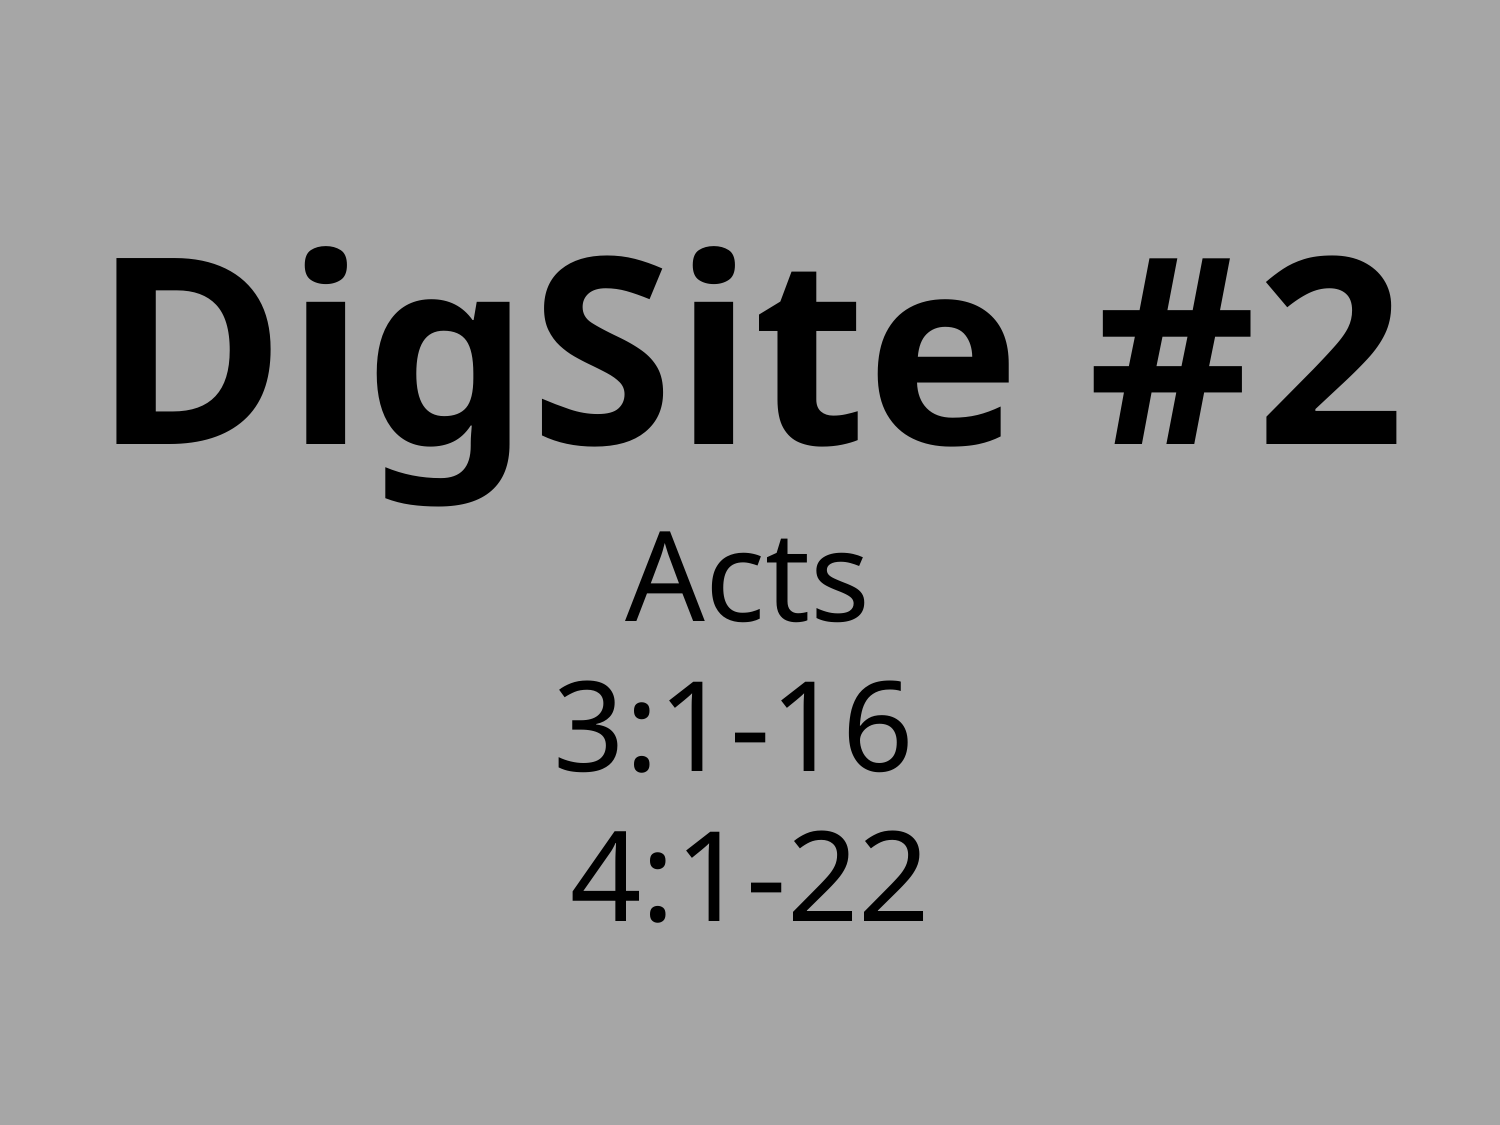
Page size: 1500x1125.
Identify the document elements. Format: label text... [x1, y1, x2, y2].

title DigSite #2 Acts 3:1-16 4:1-22 [0, 89, 1500, 1040]
